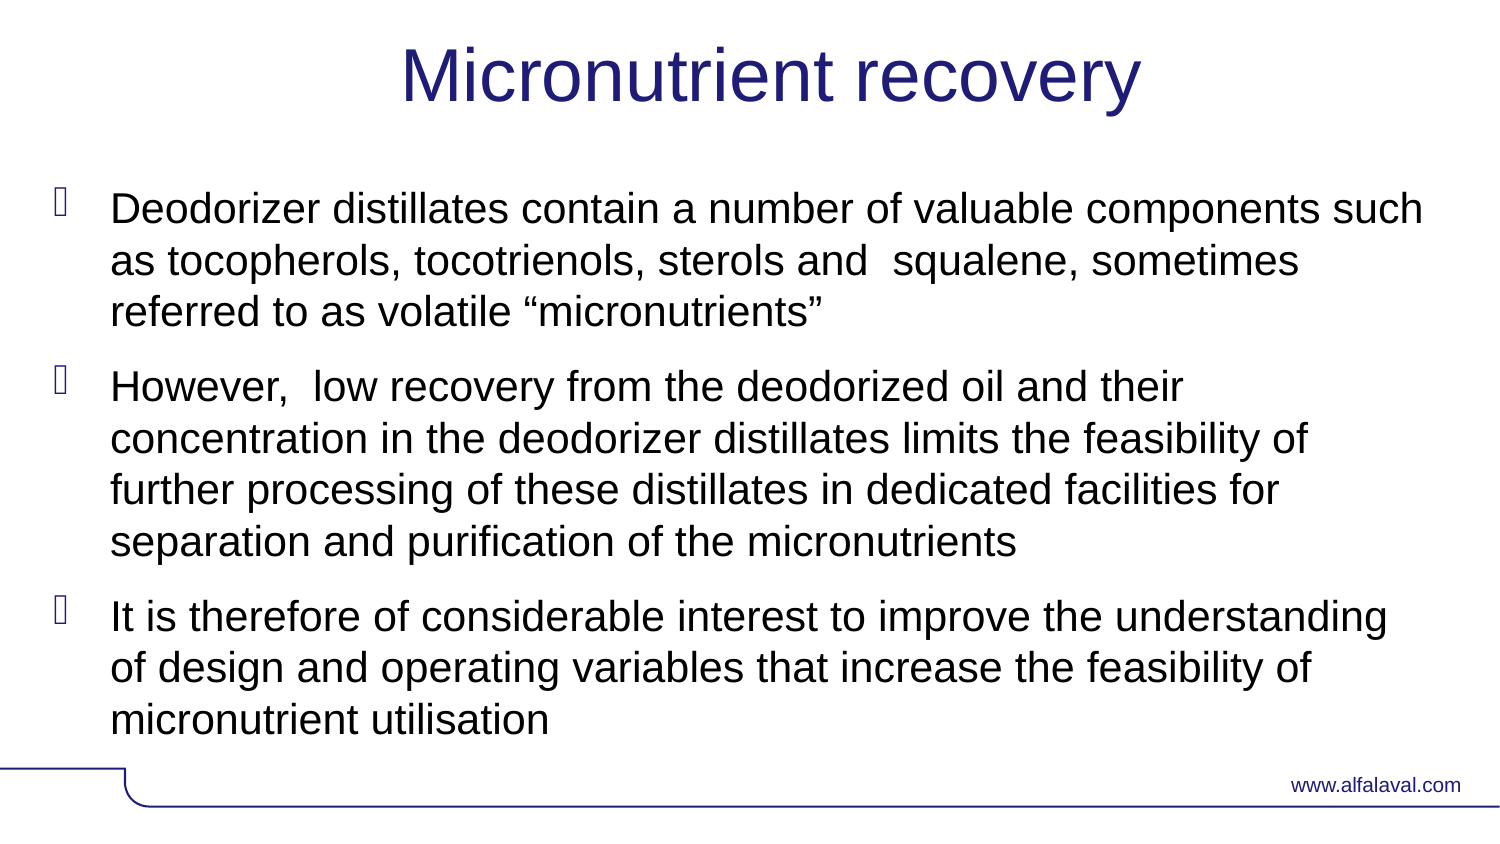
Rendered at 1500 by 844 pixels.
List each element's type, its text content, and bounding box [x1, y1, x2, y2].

text_box Deodorizer distillates contain a number of valuable components such as tocopherols, tocotrienols, sterols and squalene, sometimes referred to as volatile “micronutrients” However, low recovery from the deodorized oil and their concentration in the deodorizer distillates limits the feasibility of further processing of these distillates in dedicated facilities for separation and purification of the micronutrients It is therefore of considerable interest to improve the understanding of design and operating variables that increase the feasibility of micronutrient utilisation [53, 180, 1434, 744]
title Micronutrient recovery [319, 26, 1224, 131]
